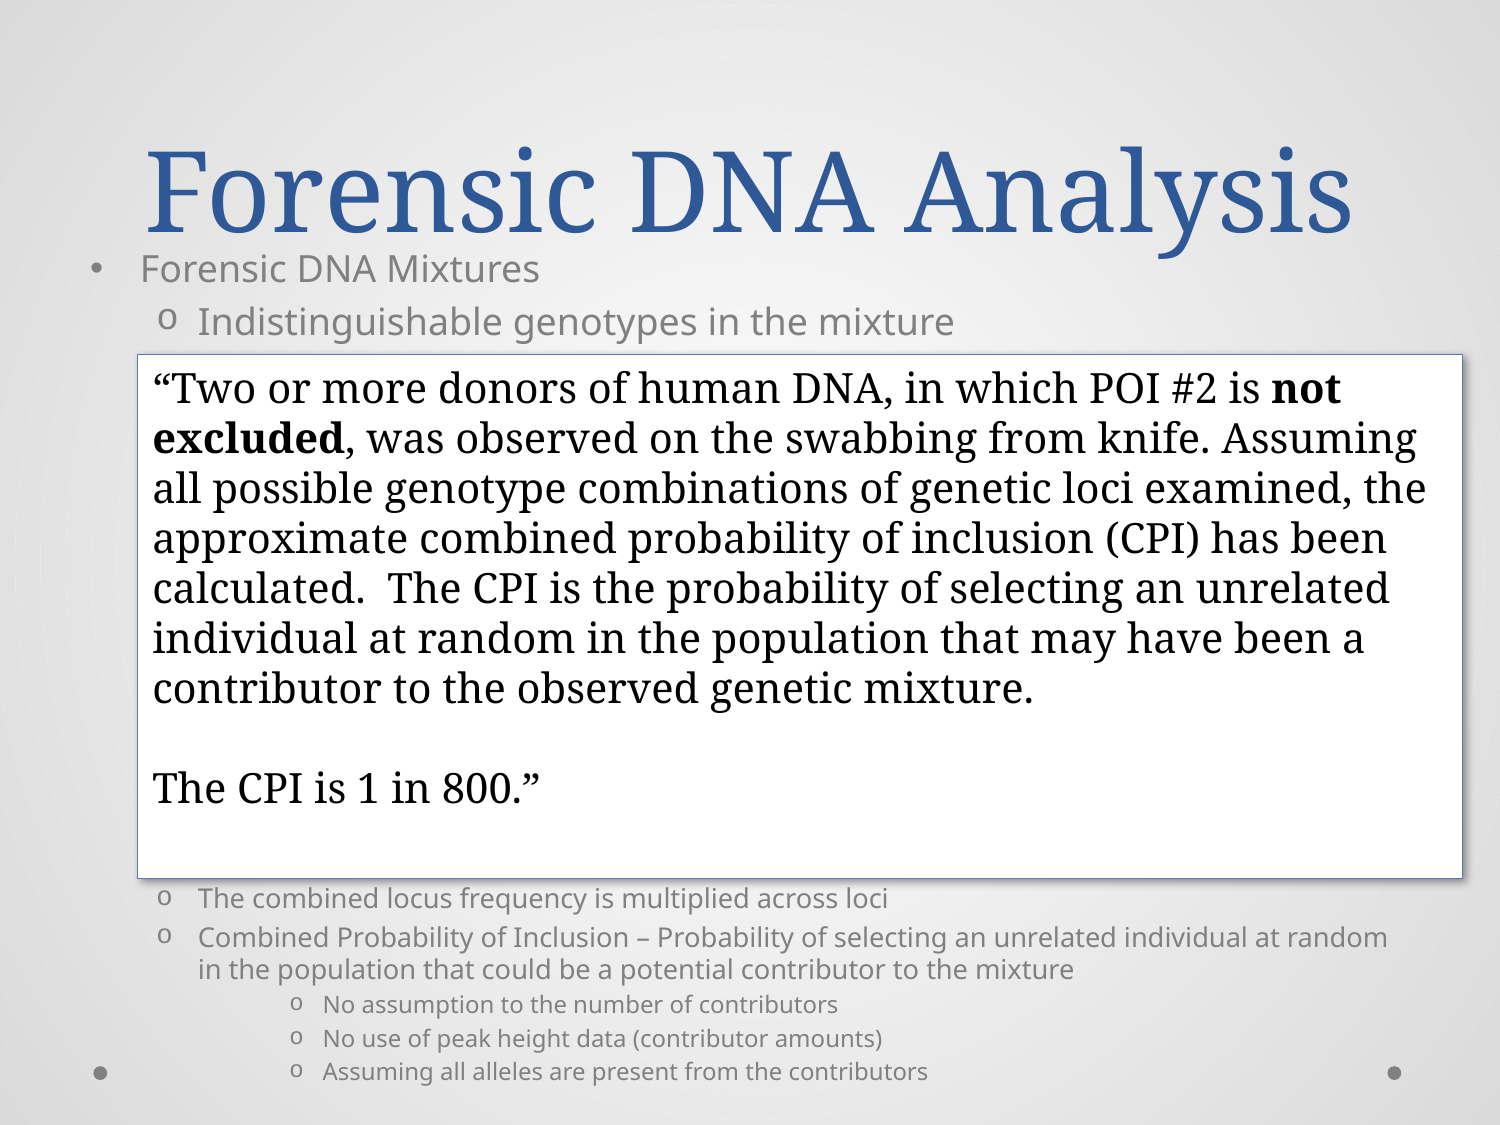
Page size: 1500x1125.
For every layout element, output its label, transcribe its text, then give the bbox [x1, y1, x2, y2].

picture [212, 387, 989, 687]
list Forensic DNA Mixtures Indistinguishable genotypes in the mixture Unable to distinguish which two alleles belong to a donor Must consider all possible genotypes that could be present in the mixture The frequency of each possible genotype at the locus are summed The combined locus frequency is multiplied across loci Combined Probability of Inclusion – Probability of selecting an unrelated individual at random in the population that could be a potential contributor to the mixture No assumption to the number of contributors No use of peak height data (contributor amounts) Assuming all alleles are present from the contributors [75, 237, 1425, 1100]
text_box “Two or more donors of human DNA, in which POI #2 is not excluded, was observed on the swabbing from knife. Assuming all possible genotype combinations of genetic loci examined, the approximate combined probability of inclusion (CPI) has been calculated. The CPI is the probability of selecting an unrelated individual at random in the population that may have been a contributor to the observed genetic mixture. The CPI is 1 in 800.” [137, 354, 1463, 879]
title Forensic DNA Analysis [75, 0, 1425, 237]
